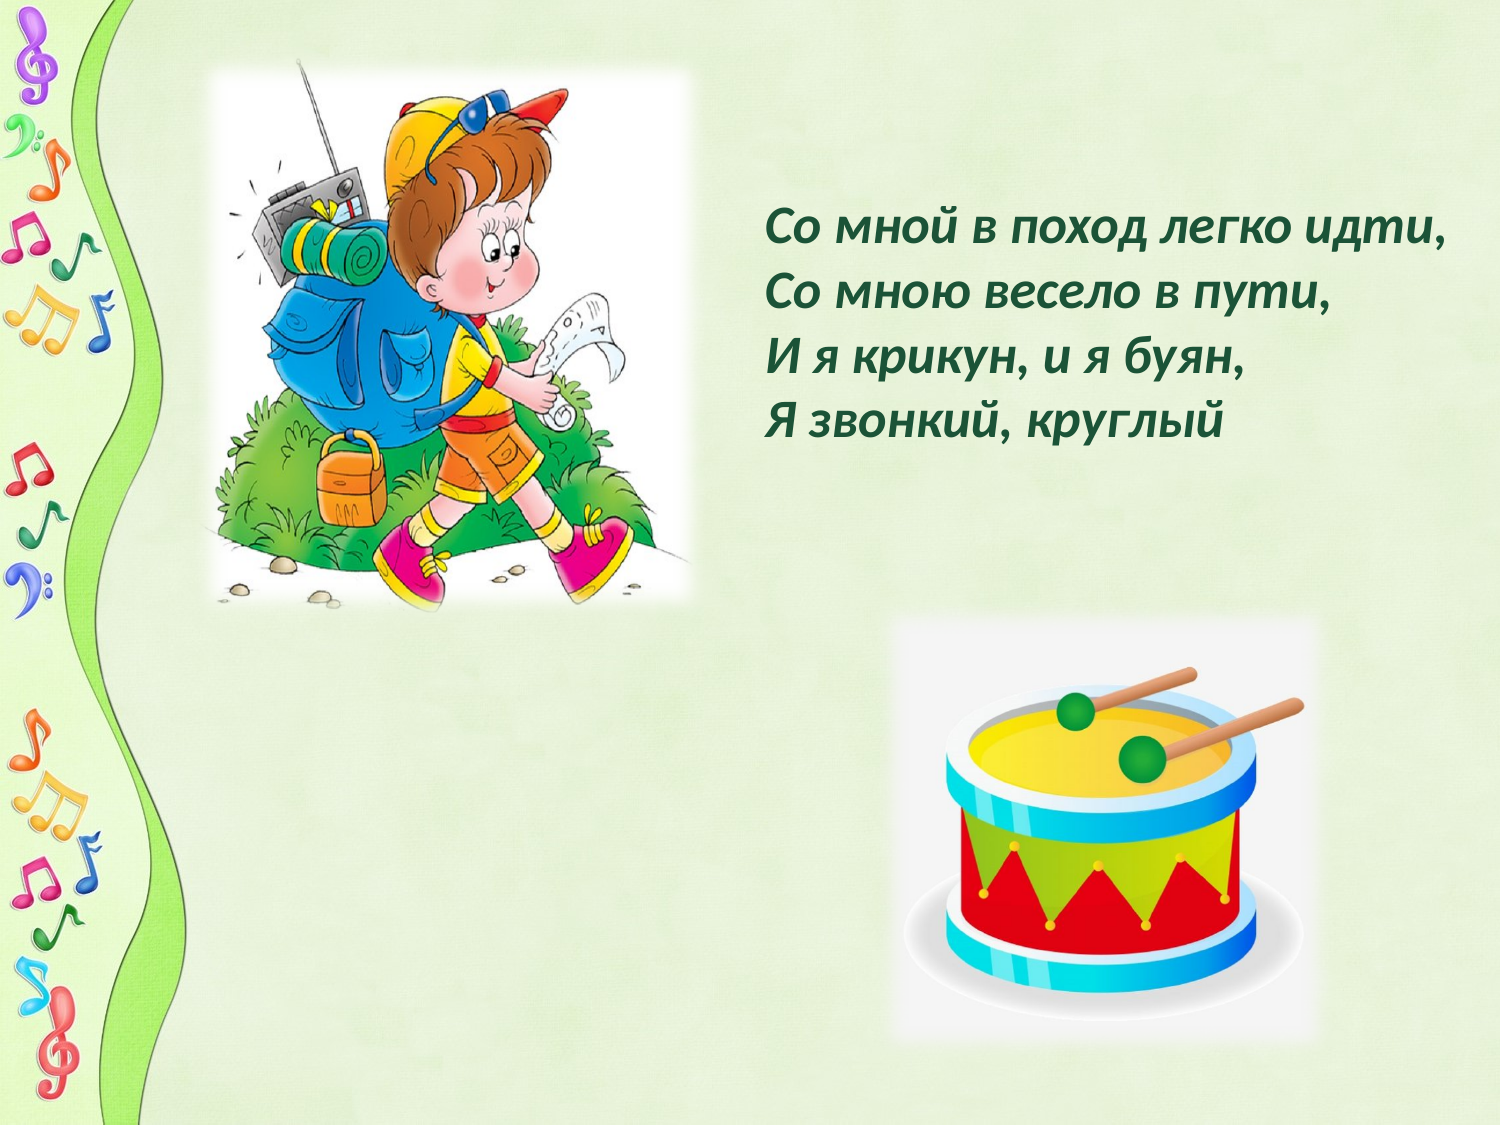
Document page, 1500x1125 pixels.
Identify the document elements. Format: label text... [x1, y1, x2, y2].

text_box Со мной в поход легко идти, Со мною весело в пути, И я крикун, и я буян, Я звонкий, круглый [749, 181, 1500, 457]
text_box [709, 138, 1500, 336]
picture [0, 0, 1500, 1125]
